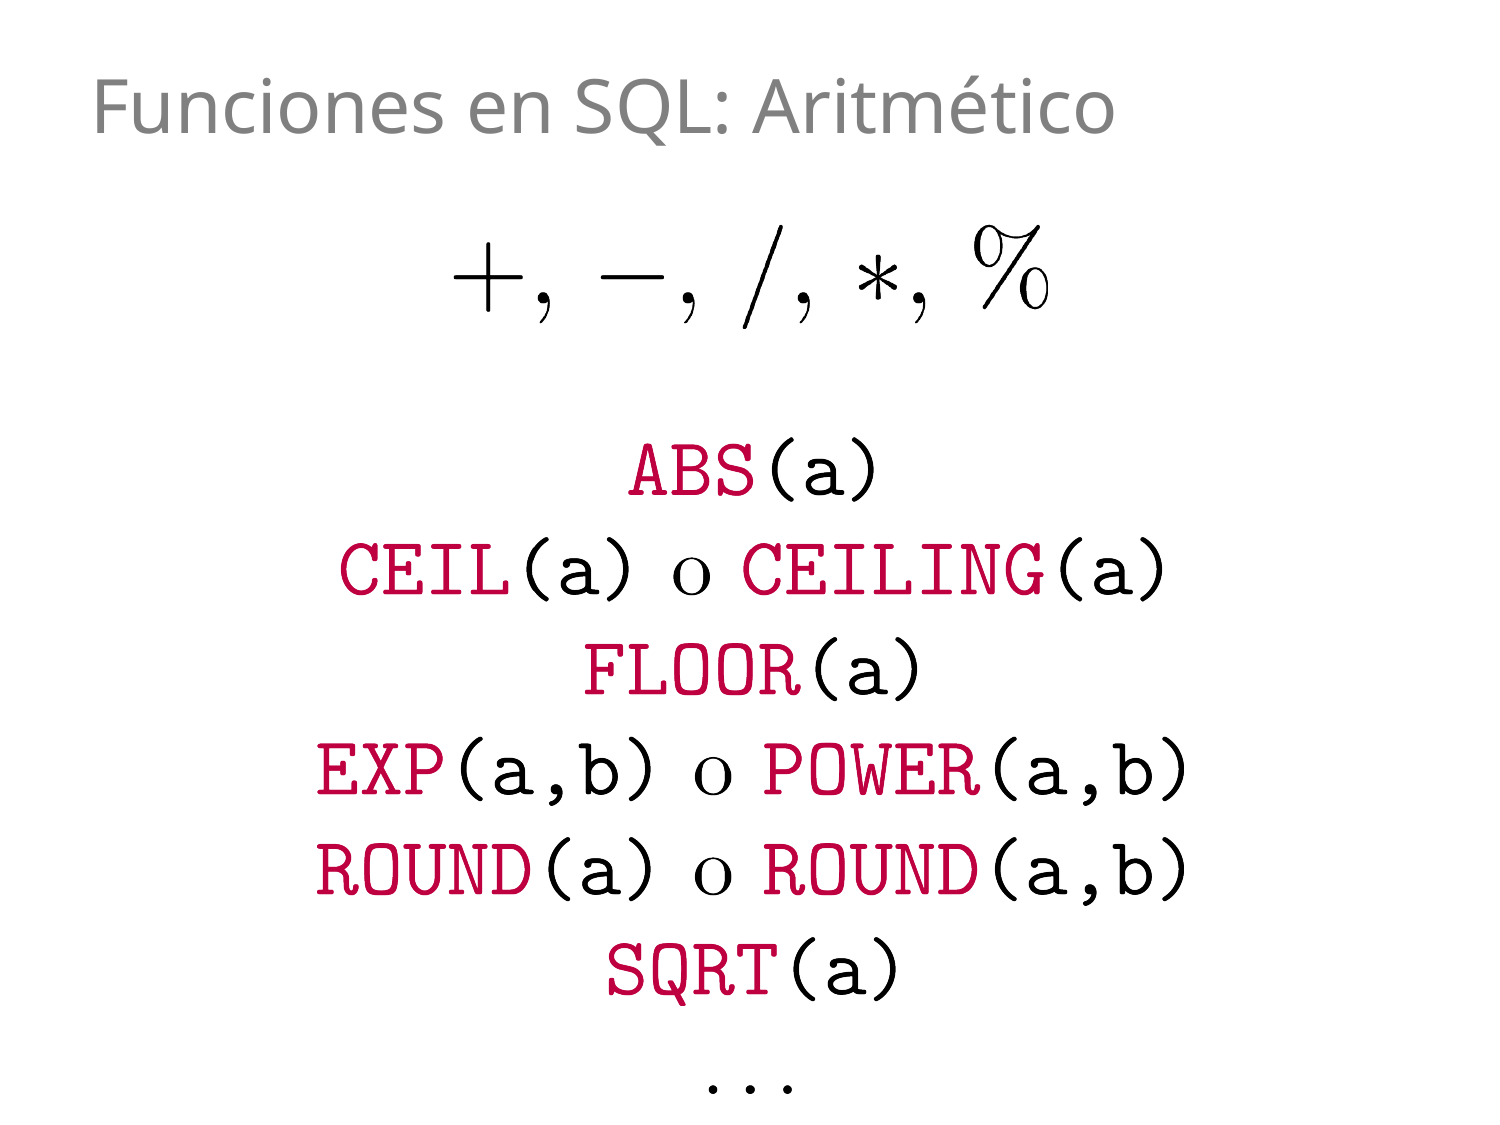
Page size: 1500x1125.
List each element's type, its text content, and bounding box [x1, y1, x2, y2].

picture [317, 437, 1184, 1094]
picture [452, 224, 1048, 329]
title Funciones en SQL: Aritmético [75, 45, 1425, 163]
